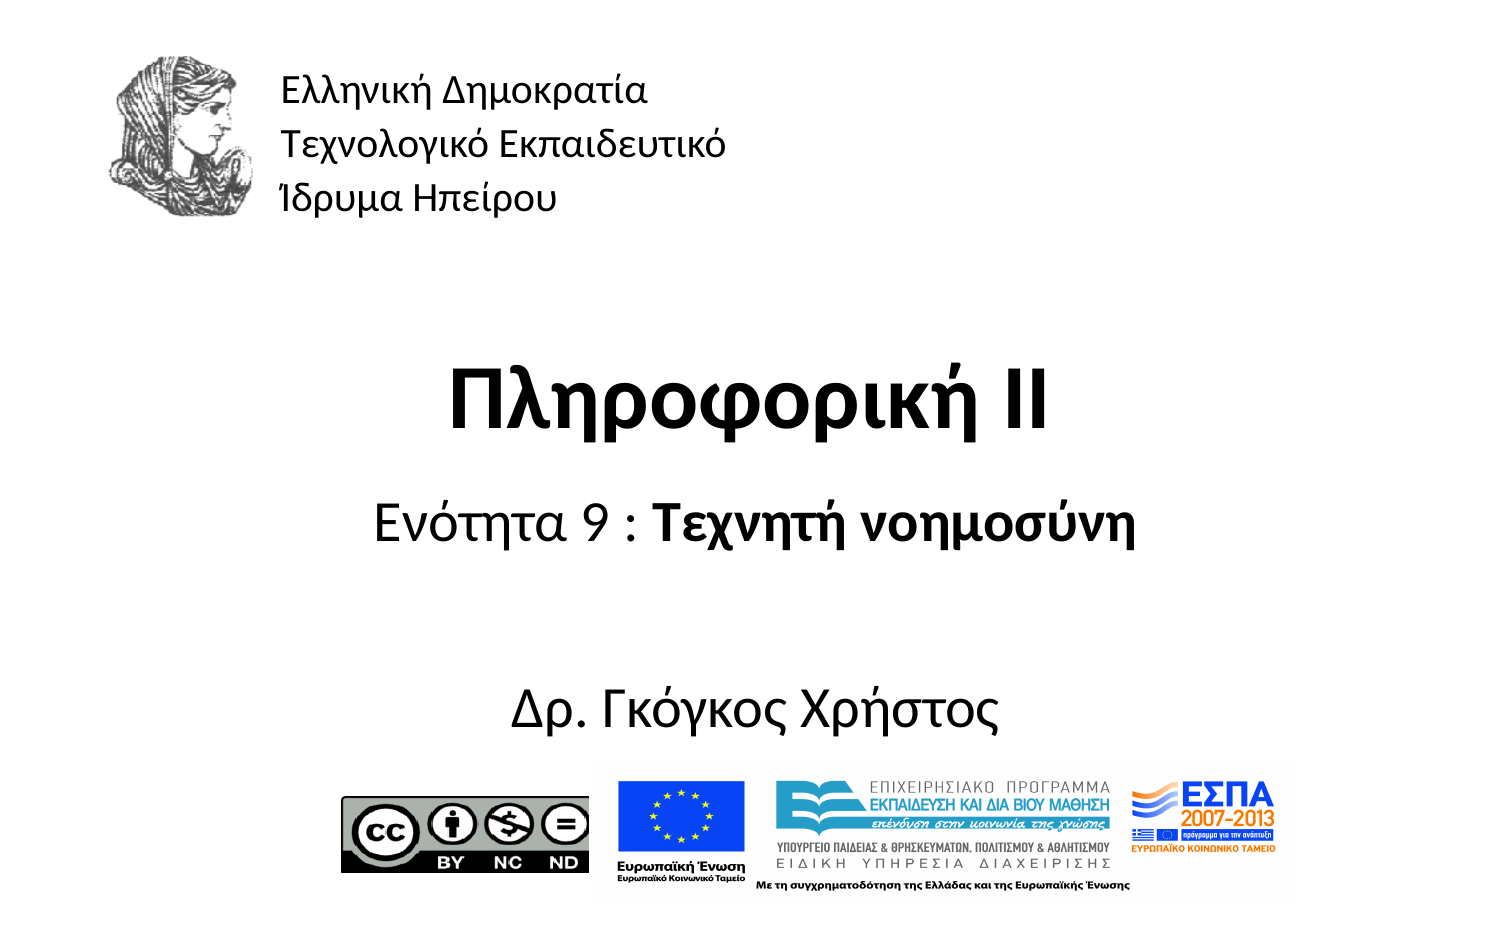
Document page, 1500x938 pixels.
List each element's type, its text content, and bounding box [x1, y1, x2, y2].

title Πληροφορική II [112, 291, 1388, 475]
picture [341, 764, 1297, 905]
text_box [105, 34, 798, 223]
subtitle Ενότητα 9 : Τεχνητή νοημοσύνη Δρ. Γκόγκος Χρήστος [76, 475, 1436, 715]
